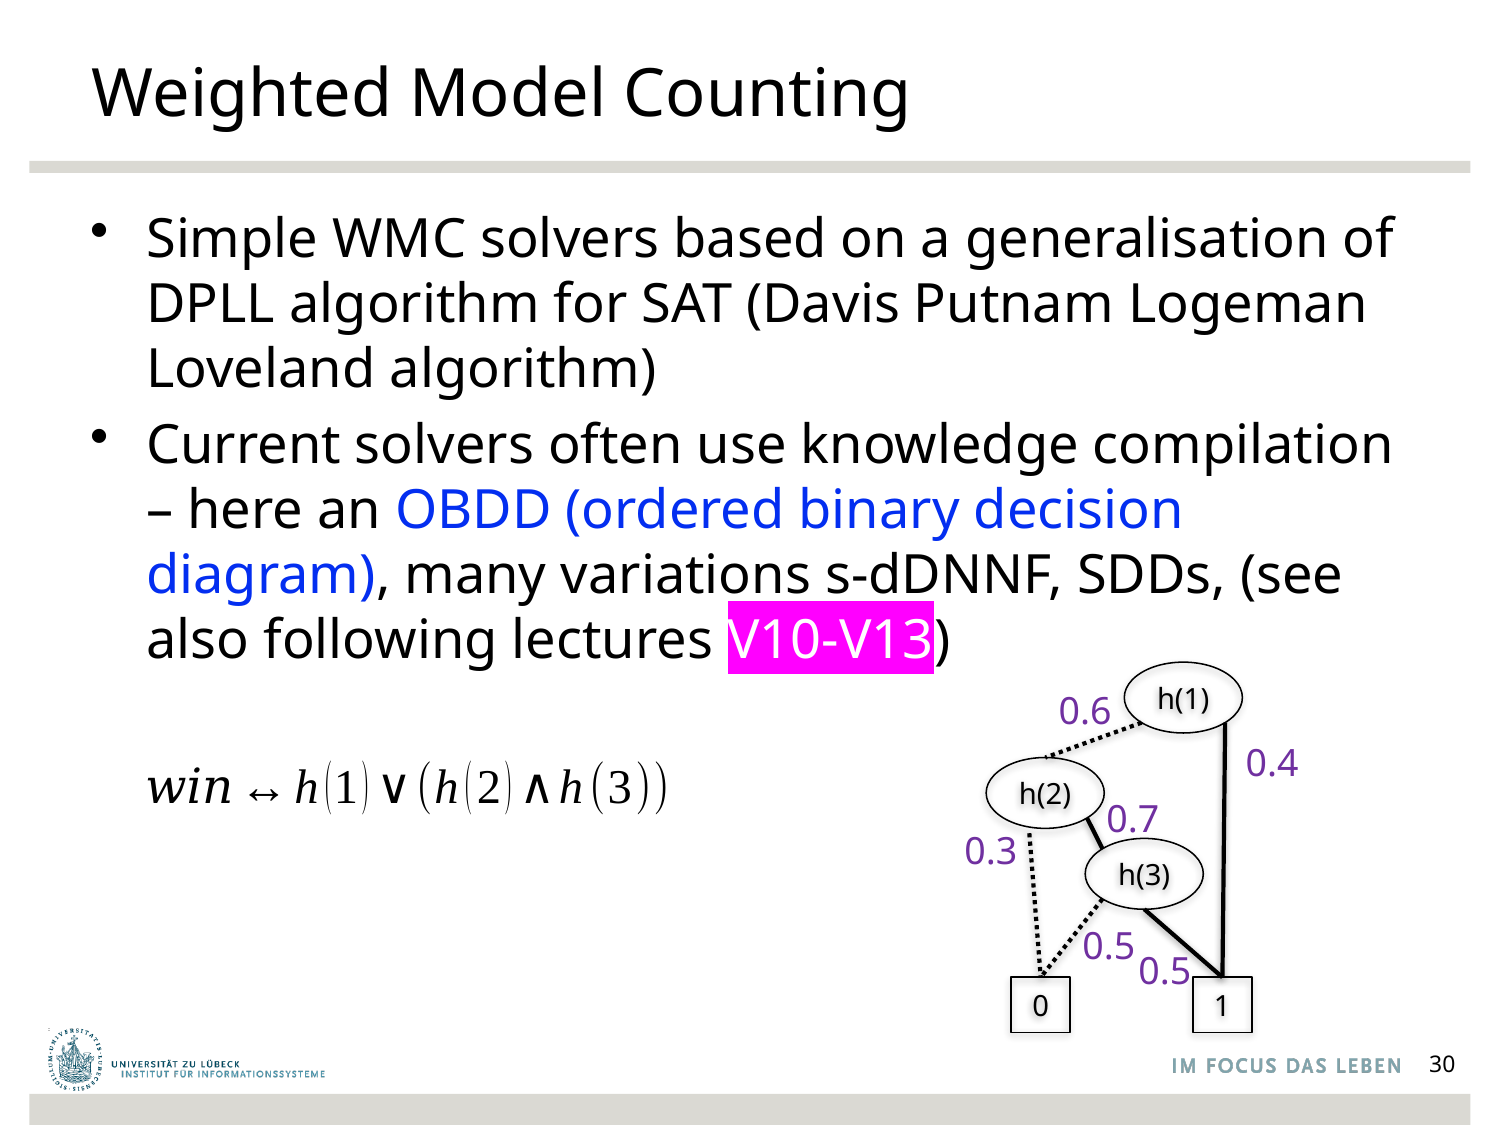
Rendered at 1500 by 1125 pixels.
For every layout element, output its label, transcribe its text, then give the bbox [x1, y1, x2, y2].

text_box h(2) [985, 756, 1105, 830]
text_box 1 [1192, 976, 1253, 1033]
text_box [1086, 817, 1103, 850]
slide_number 30 [1305, 1050, 1471, 1083]
text_box 0.5 [1107, 914, 1138, 975]
text_box 0 [1010, 976, 1071, 1033]
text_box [1045, 722, 1142, 758]
list Simple WMC solvers based on a generalisation of DPLL algorithm for SAT (Davis Putnam Logeman Loveland algorithm) Current solvers often use knowledge compilation – here an OBDD (ordered binary decision diagram), many variations s-dDNNF, SDDs, (see also following lectures V10-V13) [75, 196, 1425, 688]
text_box 0.7 [1091, 787, 1175, 848]
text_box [1143, 909, 1223, 978]
text_box h(1) [1127, 661, 1244, 734]
text_box 0.4 [1230, 731, 1314, 792]
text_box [1040, 898, 1103, 978]
text_box 0.6 [1044, 679, 1127, 721]
text_box h(3) [1084, 842, 1205, 910]
text_box 0.3 [949, 819, 1033, 880]
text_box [1222, 722, 1226, 910]
title Weighted Model Counting [76, 42, 1427, 126]
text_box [1029, 833, 1041, 978]
picture [1173, 1058, 1305, 1073]
text_box 0.5 [1123, 940, 1207, 1000]
